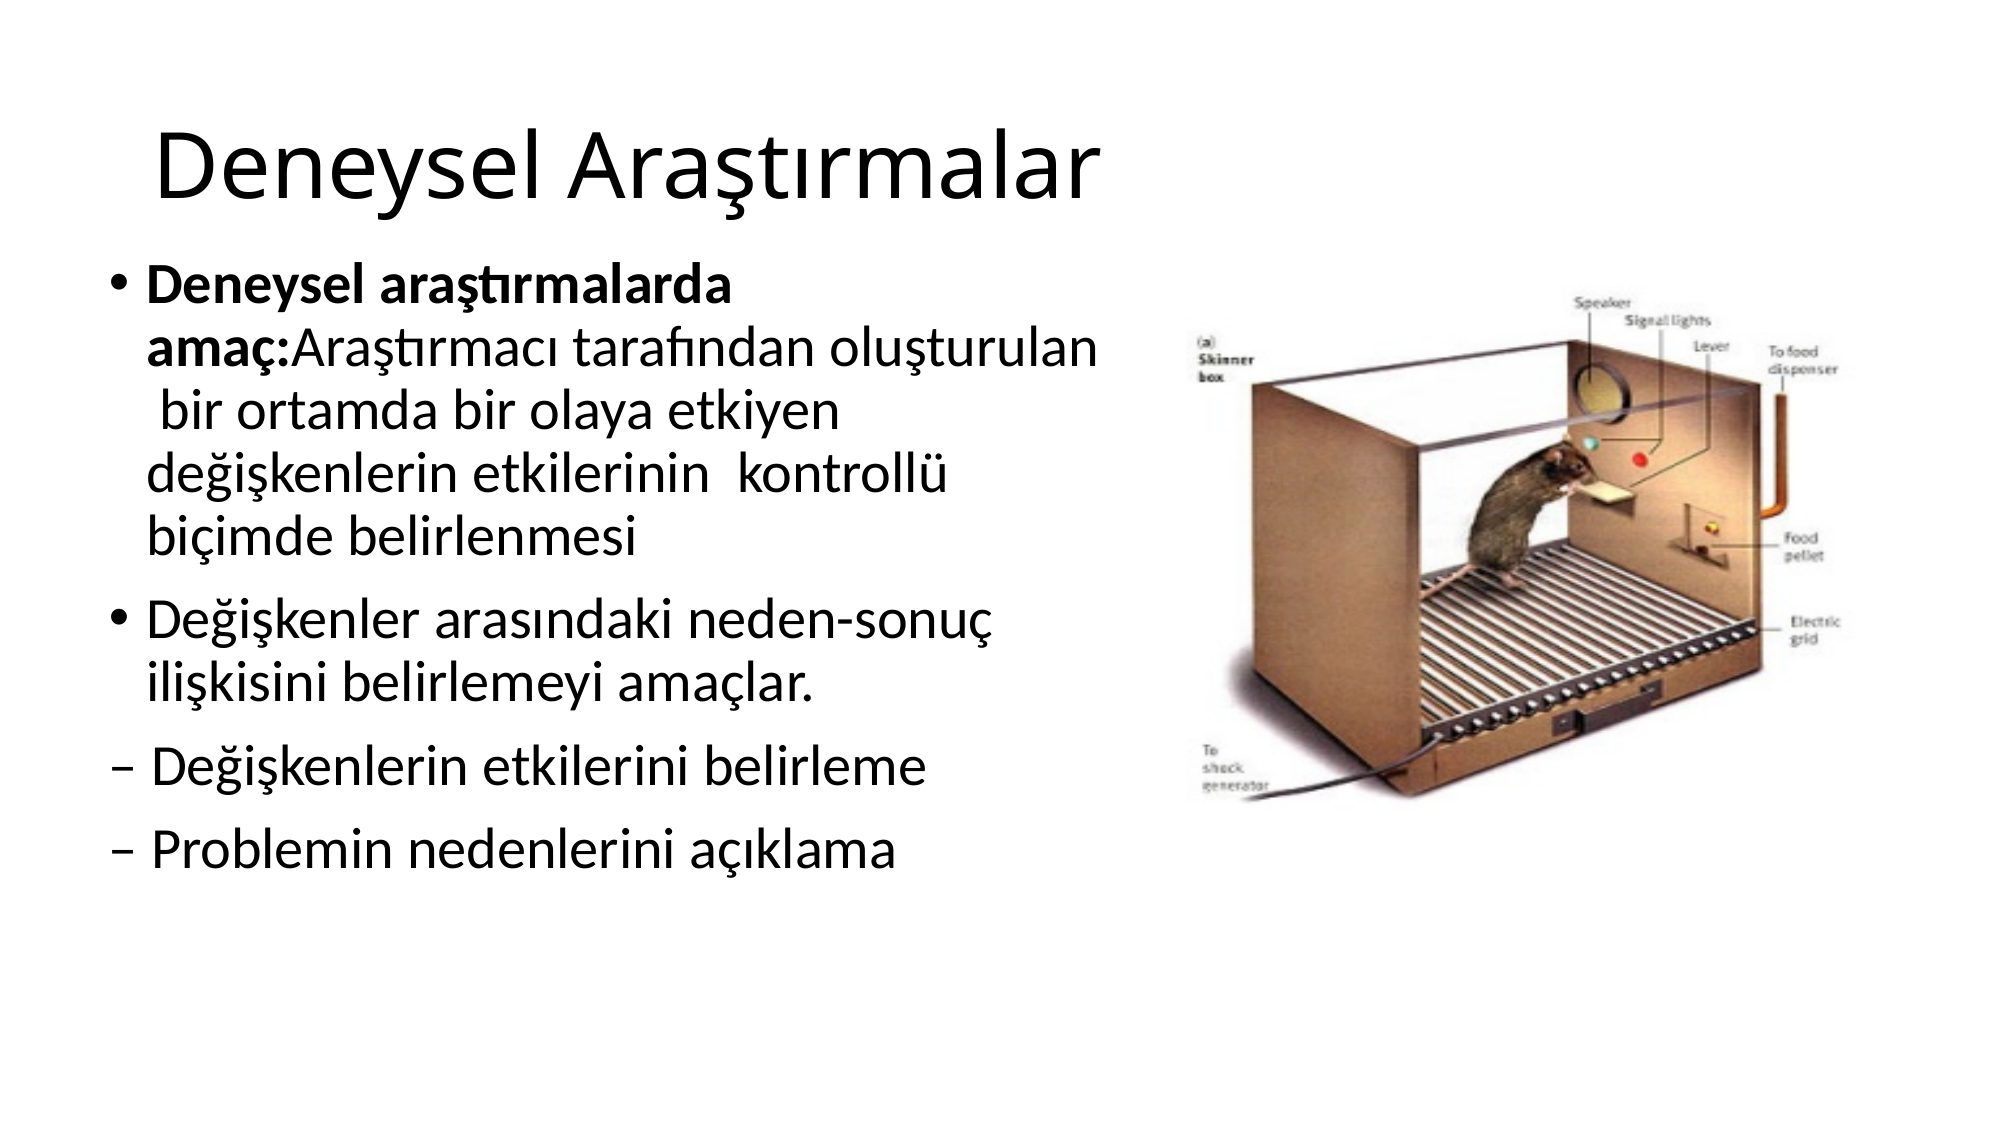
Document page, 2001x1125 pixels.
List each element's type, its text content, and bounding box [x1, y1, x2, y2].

title Deneysel Araştırmalar [137, 59, 1863, 269]
list Deneysel araştırmalarda amaç:Araştırmacı tarafından oluşturulan bir ortamda bir olaya etkiyen değişkenlerin etkilerinin kontrollü biçimde belirlenmesi Değişkenler arasındaki neden-sonuç ilişkisini belirlemeyi amaçlar. – Değişkenlerin etkilerini belirleme – Problemin nedenlerini açıklama [93, 246, 1125, 988]
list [1124, 269, 1889, 810]
